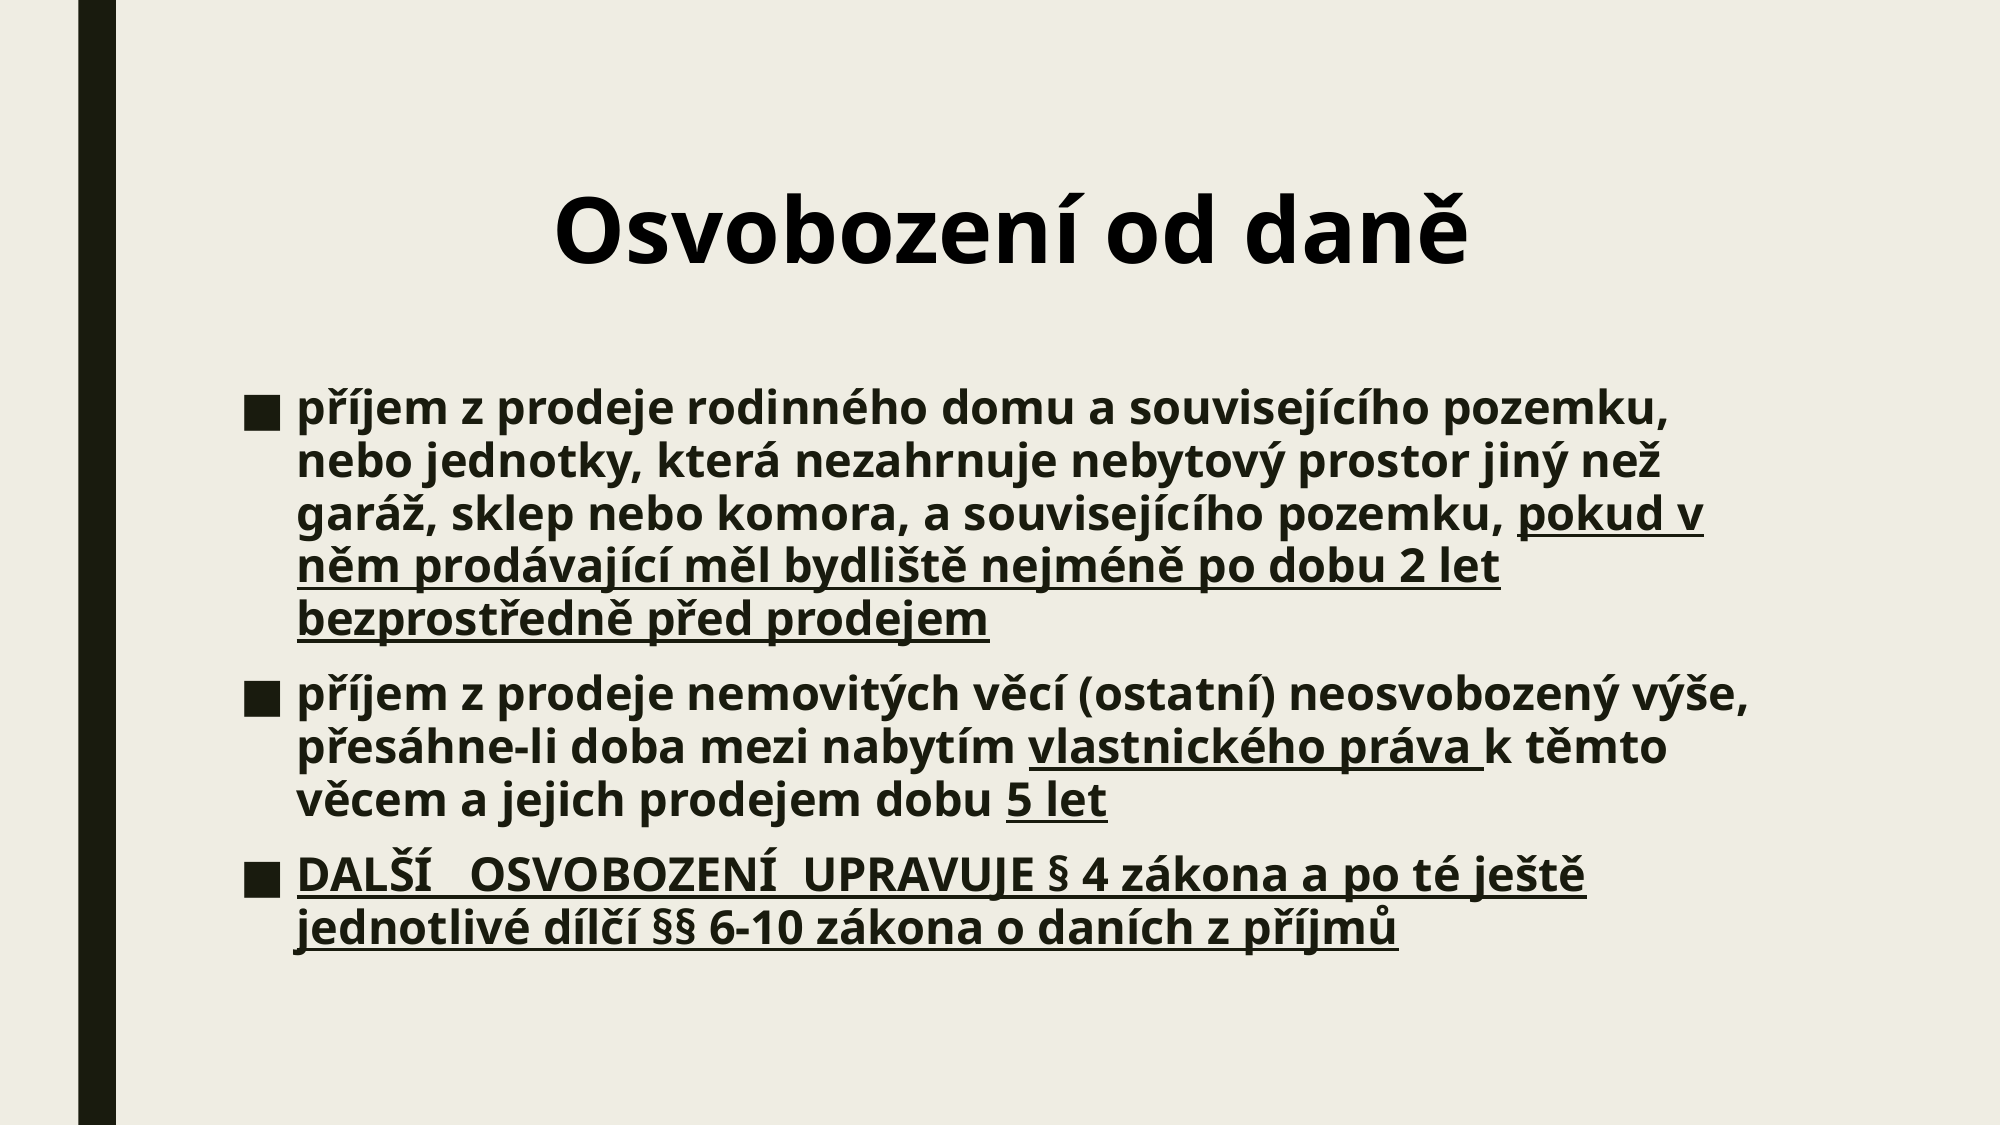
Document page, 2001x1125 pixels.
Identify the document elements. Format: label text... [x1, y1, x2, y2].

list příjem z prodeje rodinného domu a souvisejícího pozemku, nebo jednotky, která nezahrnuje nebytový prostor jiný než garáž, sklep nebo komora, a souvisejícího pozemku, pokud v něm prodávající měl bydliště nejméně po dobu 2 let bezprostředně před prodejem příjem z prodeje nemovitých věcí (ostatní) neosvobozený výše, přesáhne-li doba mezi nabytím vlastnického práva k těmto věcem a jejich prodejem dobu 5 let DALŠÍ OSVOBOZENÍ UPRAVUJE § 4 zákona a po té ještě jednotlivé dílčí §§ 6-10 zákona o daních z příjmů [225, 375, 1800, 963]
title Osvobození od daně [225, 112, 1800, 357]
